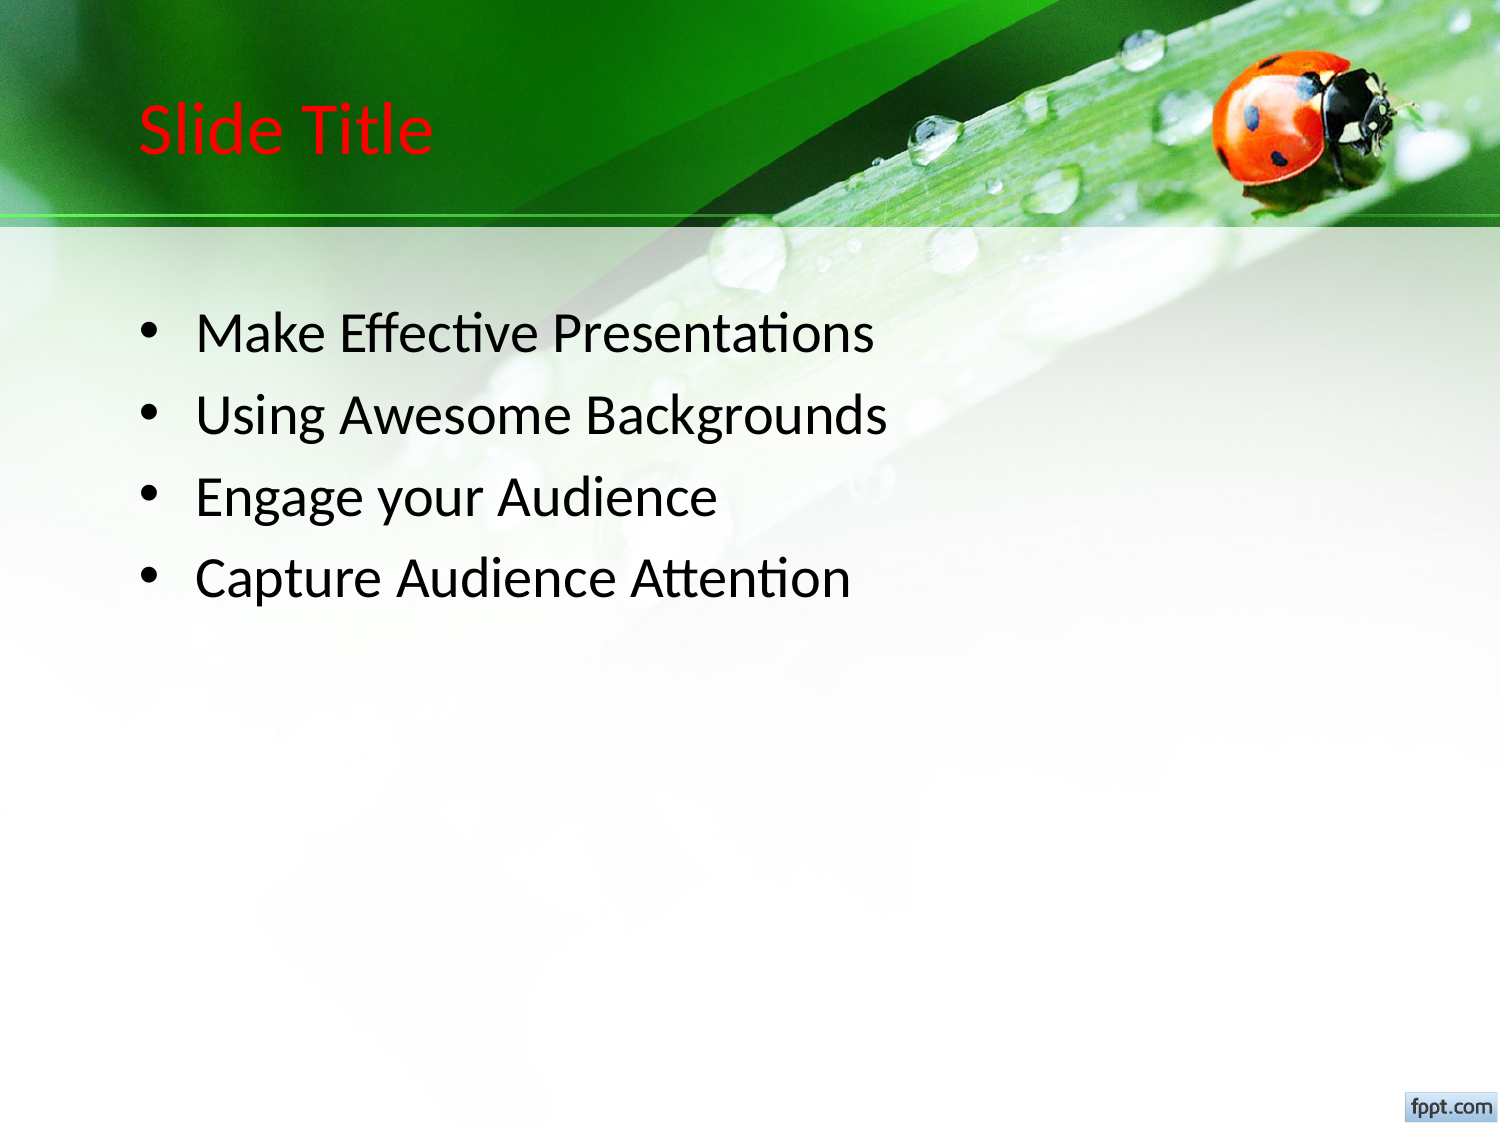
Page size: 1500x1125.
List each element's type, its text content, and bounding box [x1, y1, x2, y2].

title Slide Title [123, 61, 1402, 187]
list Make Effective Presentations Using Awesome Backgrounds Engage your Audience Capture Audience Attention [123, 286, 1377, 1039]
picture [0, 0, 1500, 1125]
